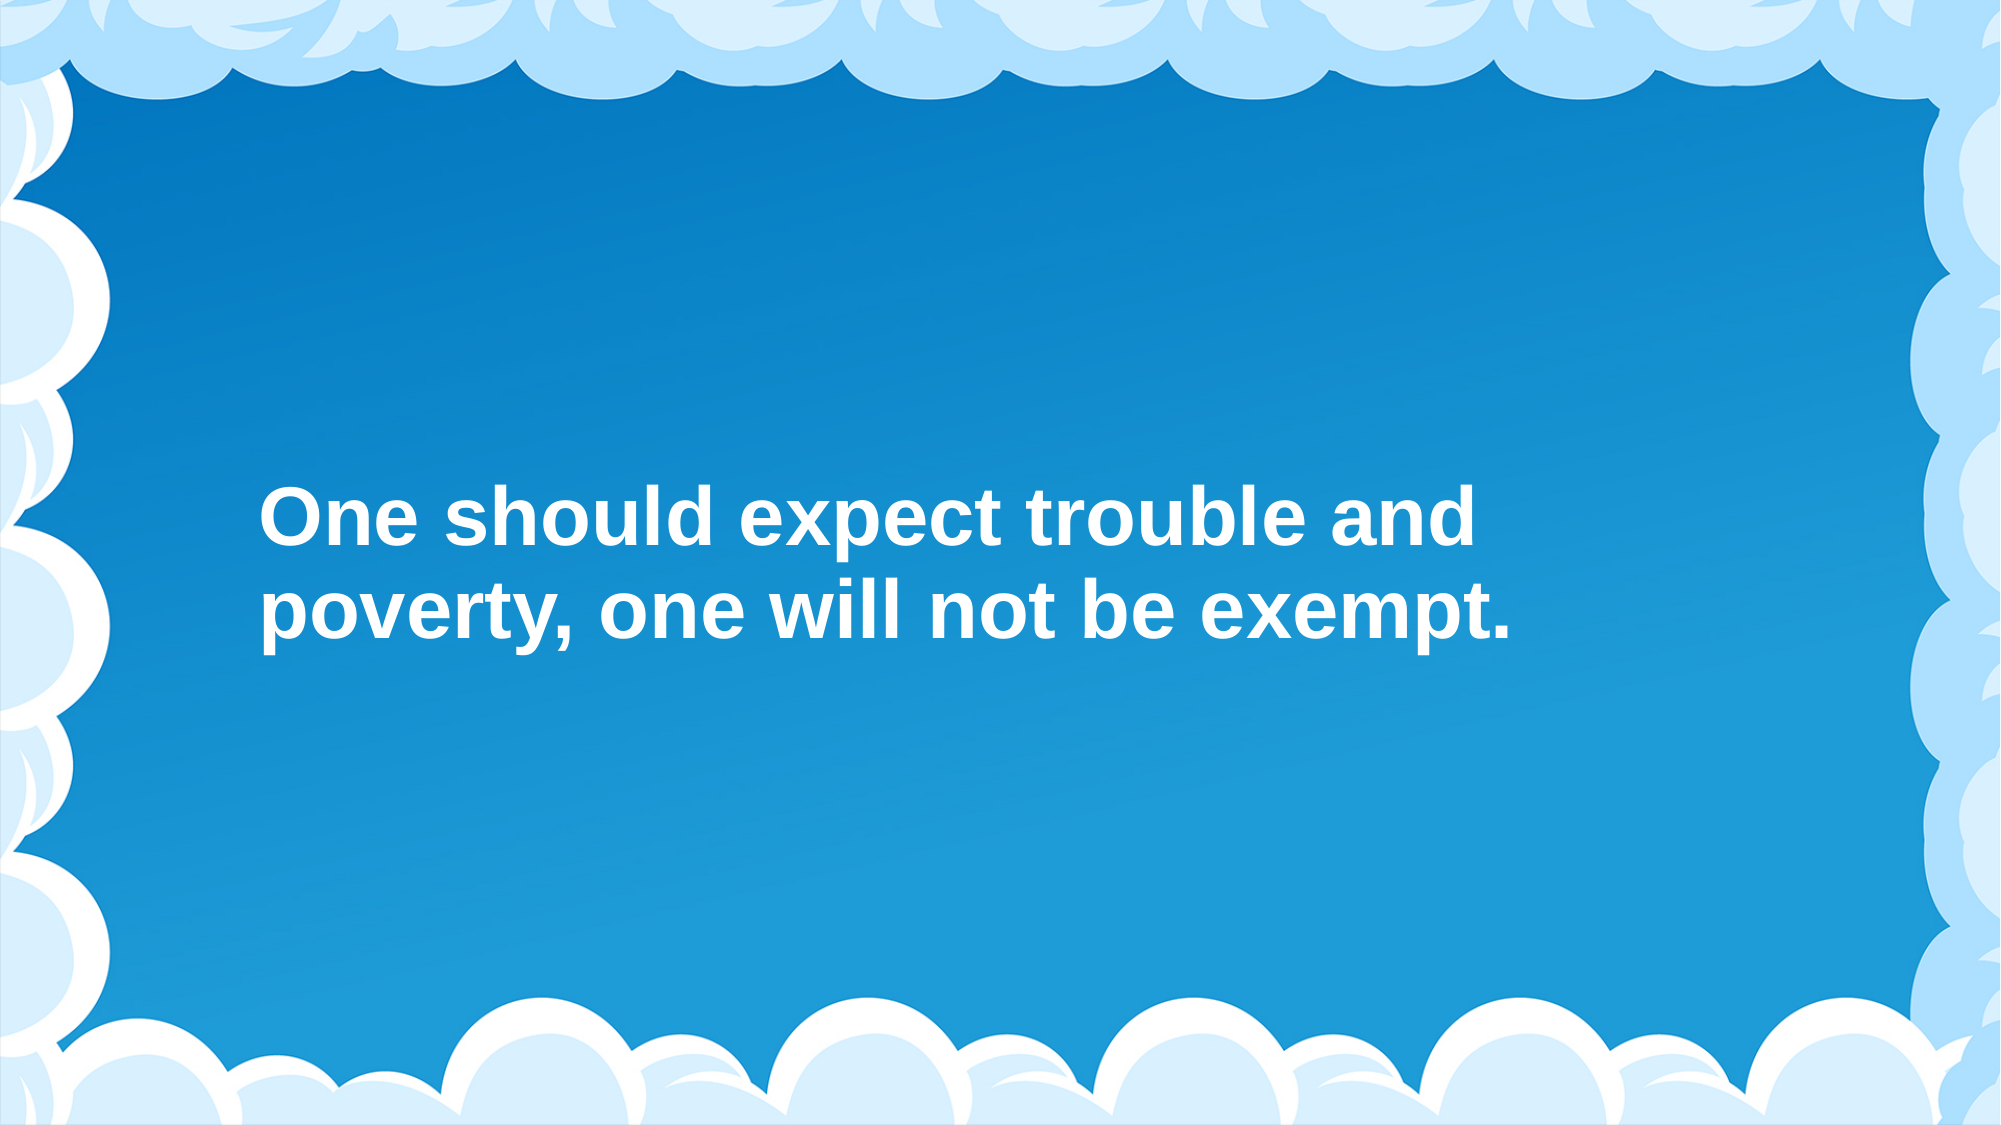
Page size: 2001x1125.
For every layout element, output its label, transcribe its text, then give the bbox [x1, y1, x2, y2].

list One should expect trouble and poverty, one will not be exempt. [243, 221, 1757, 905]
picture [0, 0, 2001, 1125]
